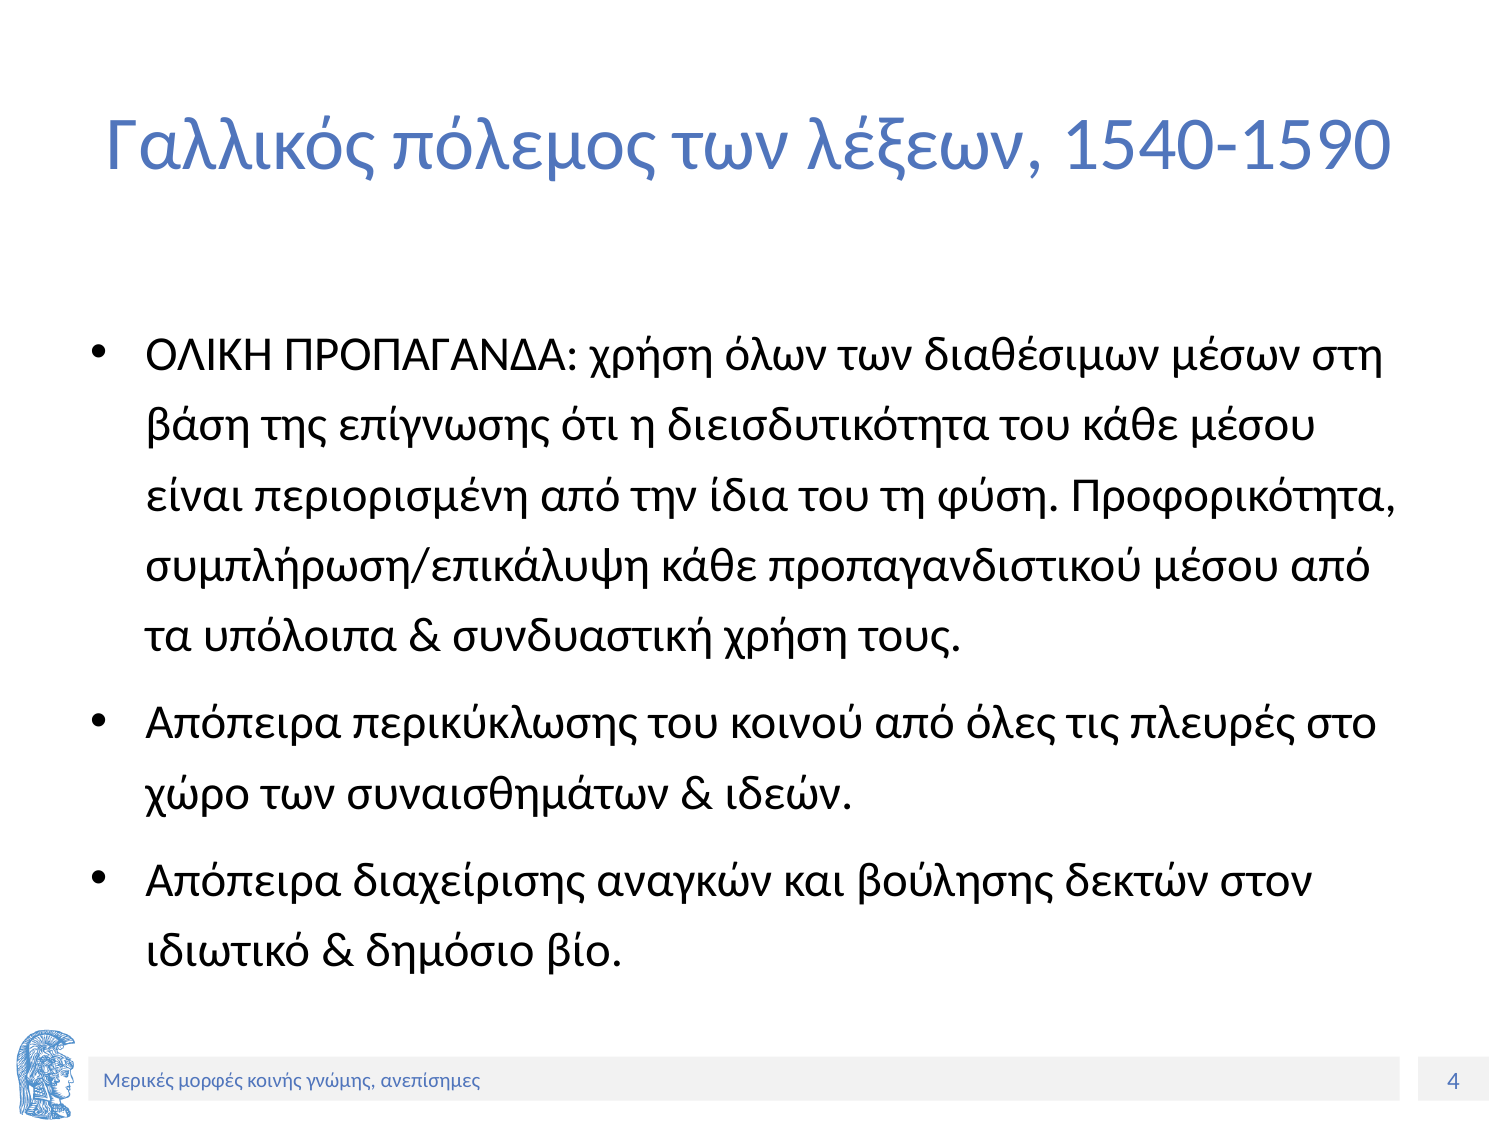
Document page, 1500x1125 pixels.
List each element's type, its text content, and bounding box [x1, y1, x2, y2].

list ΟΛΙΚΗ ΠΡΟΠΑΓΑΝΔΑ: χρήση όλων των διαθέσιμων μέσων στη βάση της επίγνωσης ότι η διεισδυτικότητα του κάθε μέσου είναι περιορισμένη από την ίδια του τη φύση. Προφορικότητα, συμπλήρωση/επικάλυψη κάθε προπαγανδιστικού μέσου από τα υπόλοιπα & συνδυαστική χρήση τους. Απόπειρα περικύκλωσης του κοινού από όλες τις πλευρές στο χώρο των συναισθημάτων & ιδεών. Απόπειρα διαχείρισης αναγκών και βούλησης δεκτών στον ιδιωτικό & δημόσιο βίο. [75, 302, 1425, 1000]
picture [9, 1026, 81, 1120]
title Γαλλικός πόλεμος των λέξεων, 1540-1590 [75, 45, 1425, 233]
